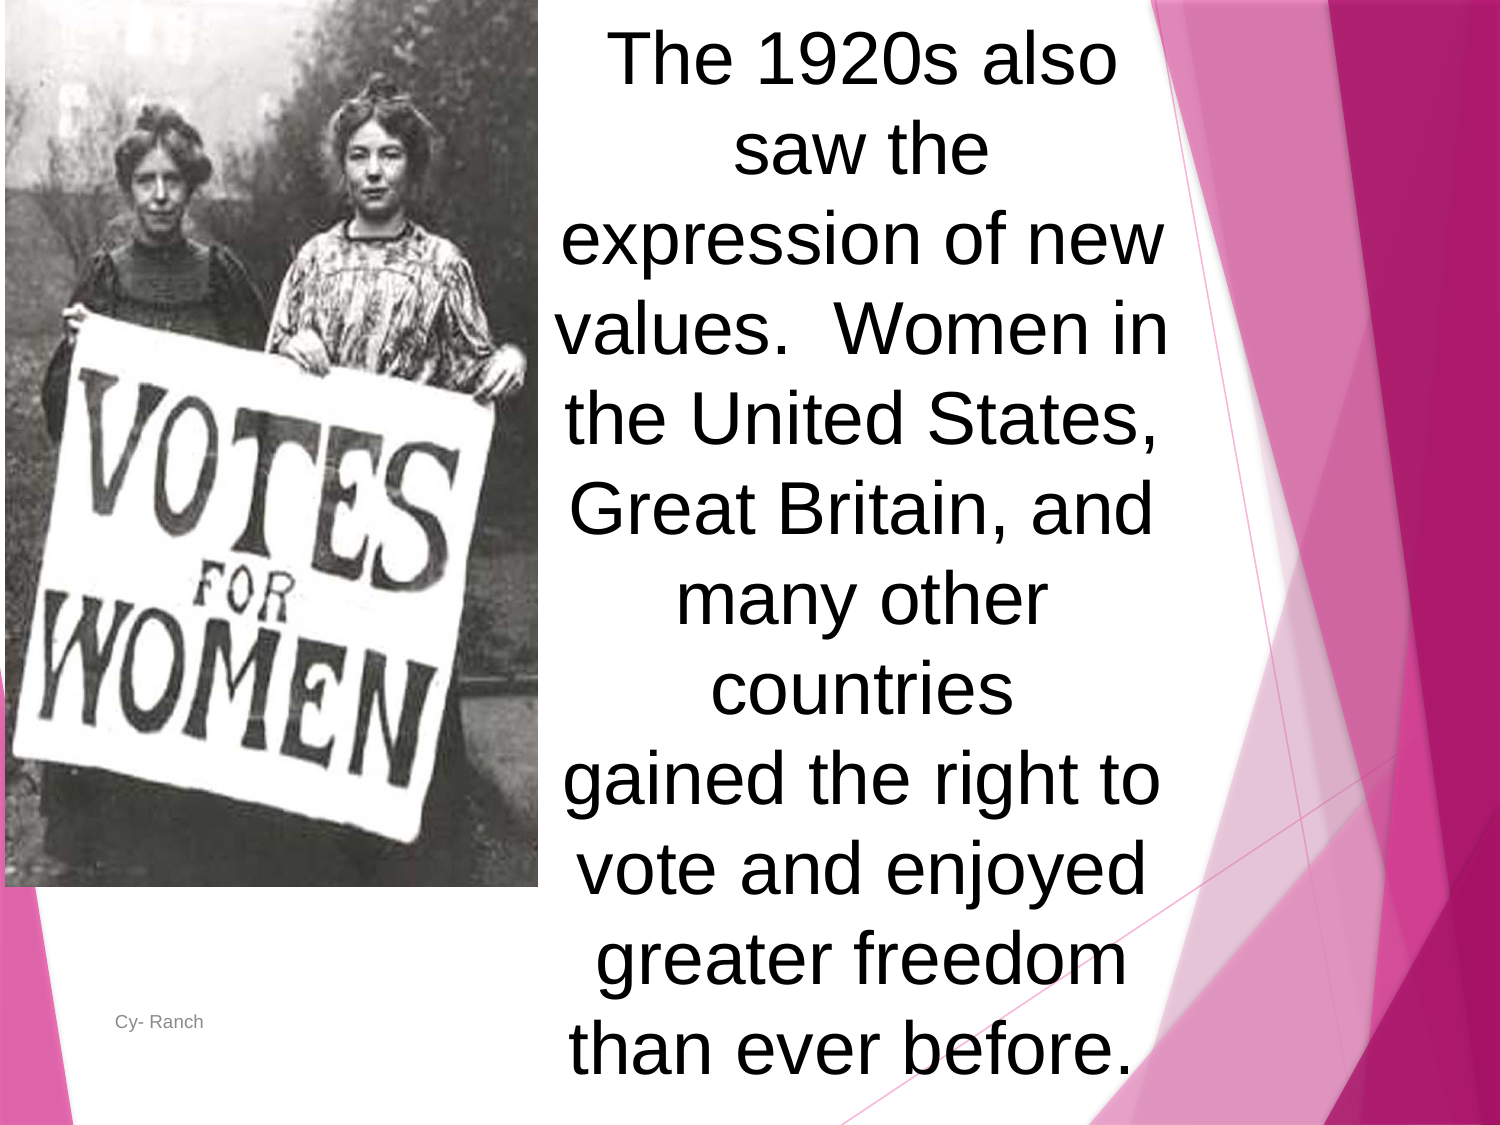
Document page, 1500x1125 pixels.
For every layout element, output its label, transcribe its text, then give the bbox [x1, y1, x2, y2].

picture [4, 0, 538, 887]
footer Cy- Ranch [99, 991, 537, 1051]
text_box The 1920s also saw the expression of new values. Women in the United States, Great Britain, and many other countries gained the right to vote and enjoyed greater freedom than ever before. [537, 2, 1188, 1097]
